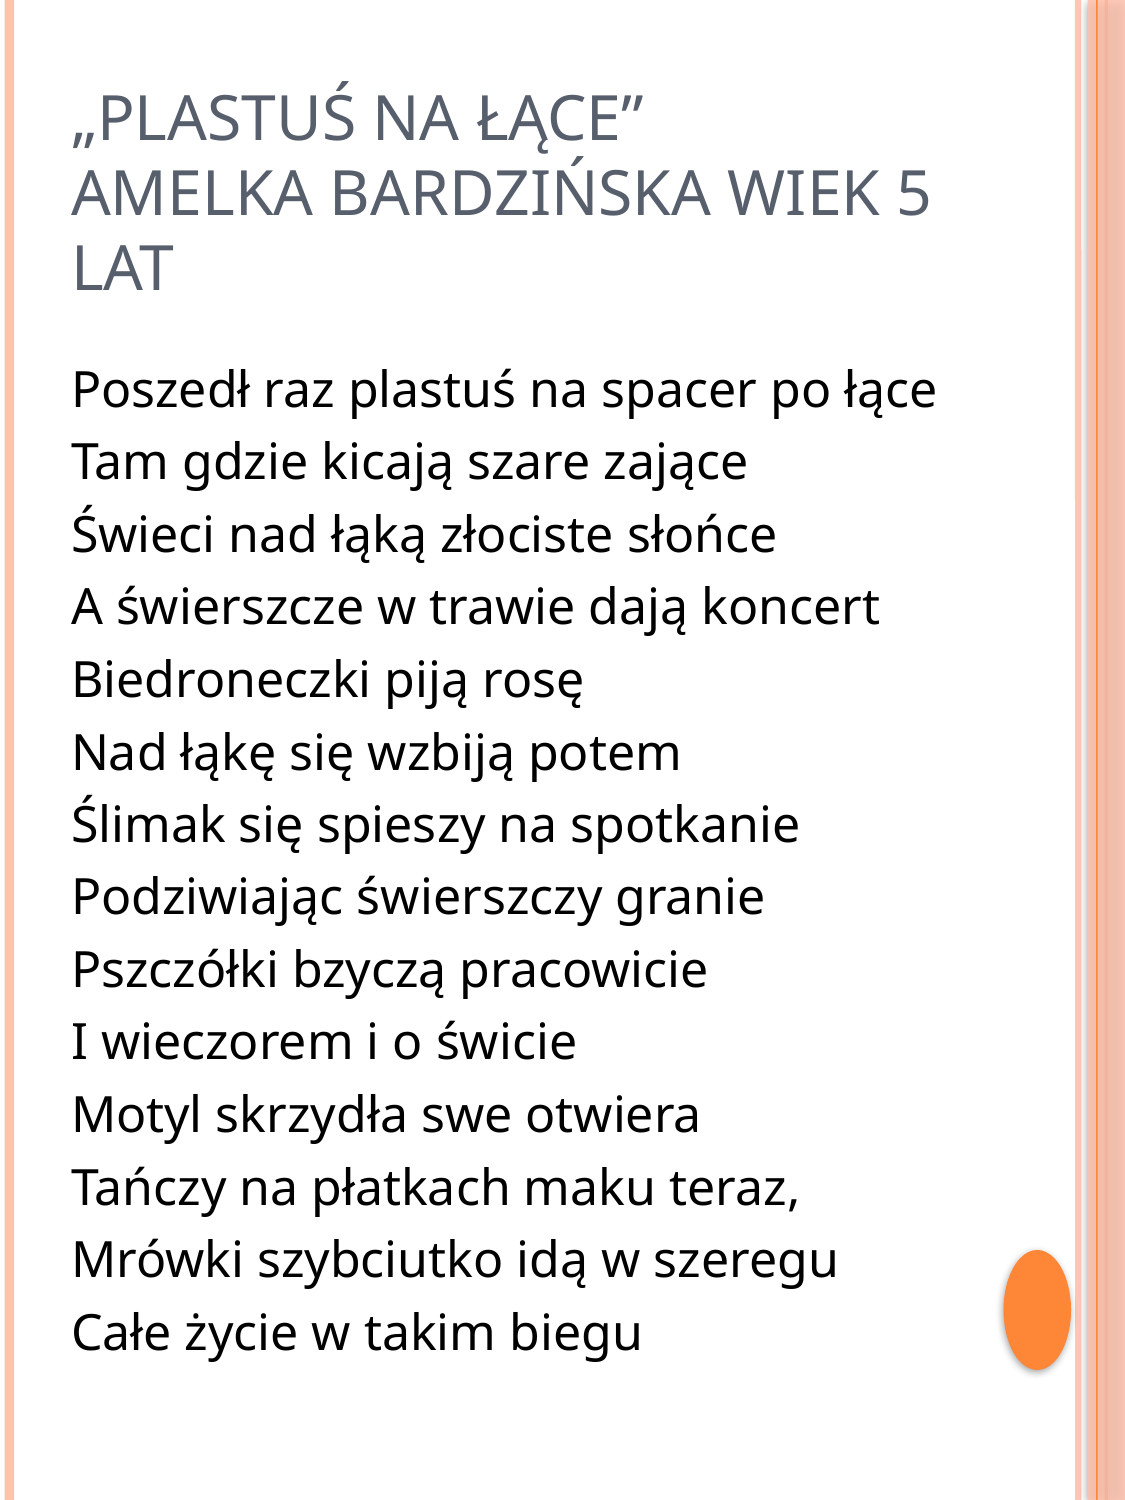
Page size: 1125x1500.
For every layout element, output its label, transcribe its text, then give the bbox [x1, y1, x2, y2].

title „Plastuś na łące” Amelka Bardzińska wiek 5 lat [56, 60, 976, 310]
list Poszedł raz plastuś na spacer po łące Tam gdzie kicają szare zające Świeci nad łąką złociste słońce A świerszcze w trawie dają koncert Biedroneczki piją rosę Nad łąkę się wzbiją potem Ślimak się spieszy na spotkanie Podziwiając świerszczy granie Pszczółki bzyczą pracowicie I wieczorem i o świcie Motyl skrzydła swe otwiera Tańczy na płatkach maku teraz, Mrówki szybciutko idą w szeregu Całe życie w takim biegu [56, 350, 976, 1416]
